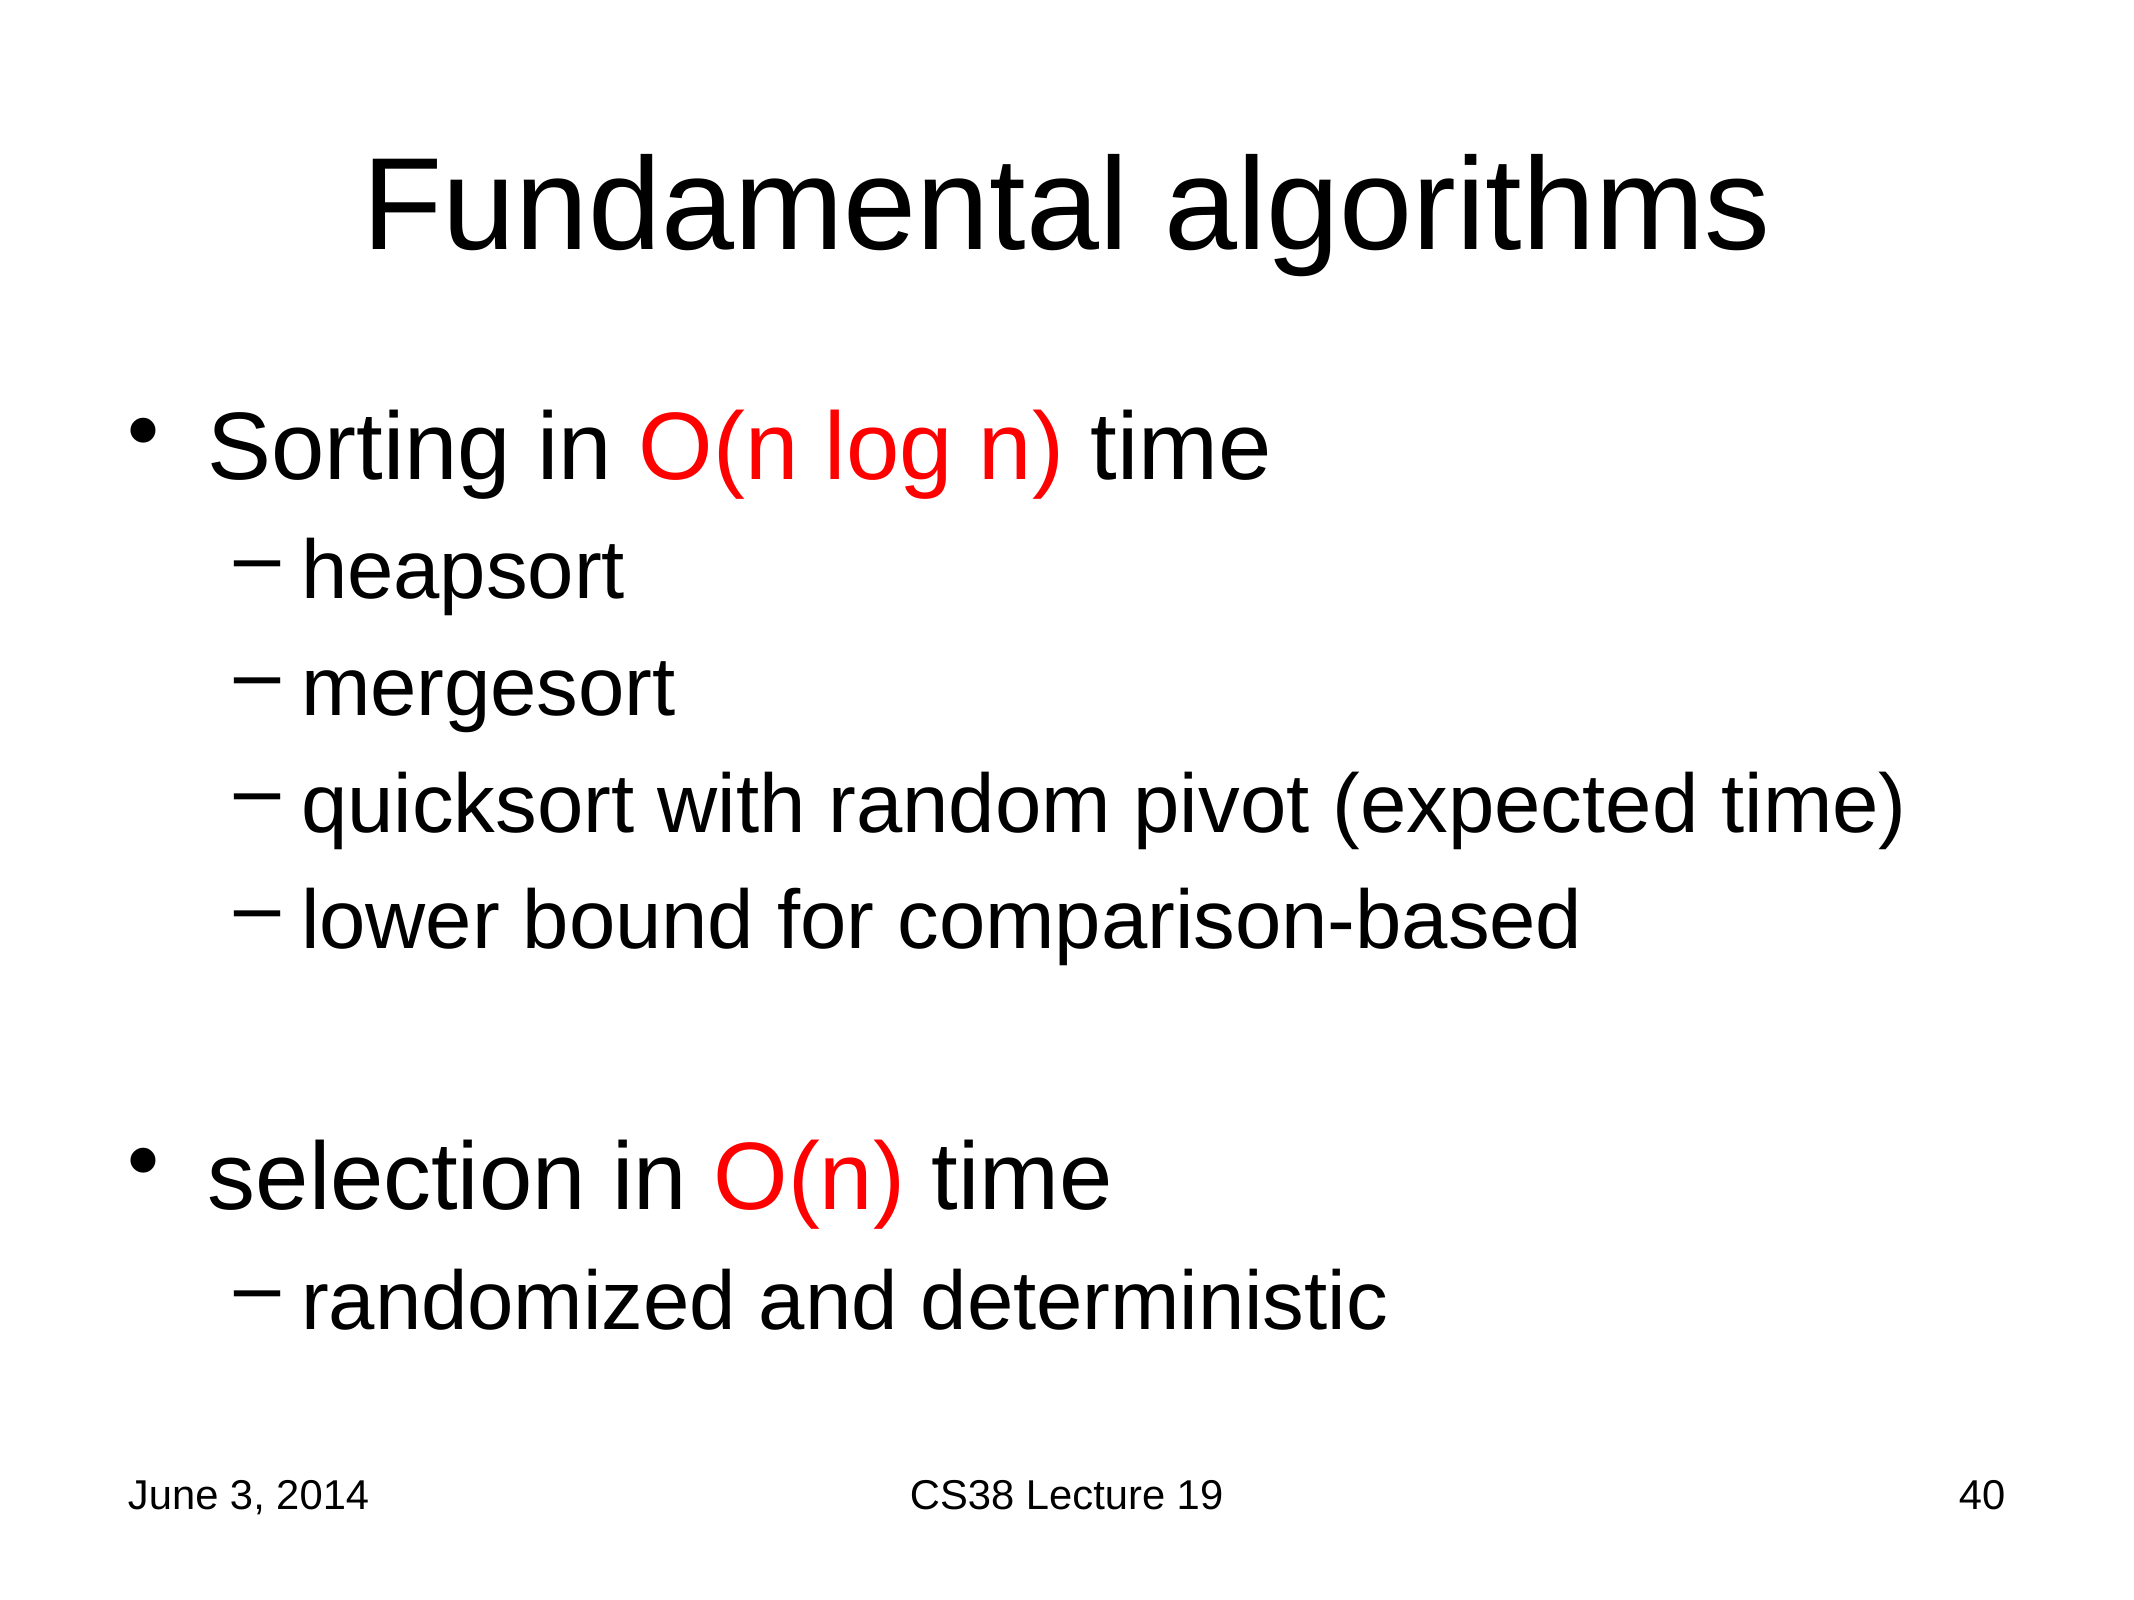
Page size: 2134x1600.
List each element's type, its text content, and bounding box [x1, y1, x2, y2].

slide_number 40 [1528, 1456, 2027, 1569]
title Fundamental algorithms [106, 63, 2027, 331]
footer CS38 Lecture 19 [728, 1456, 1405, 1569]
list Sorting in O(n log n) time heapsort mergesort quicksort with random pivot (expected time) lower bound for comparison-based selection in O(n) time randomized and deterministic [106, 373, 2027, 1430]
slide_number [106, 1456, 605, 1569]
